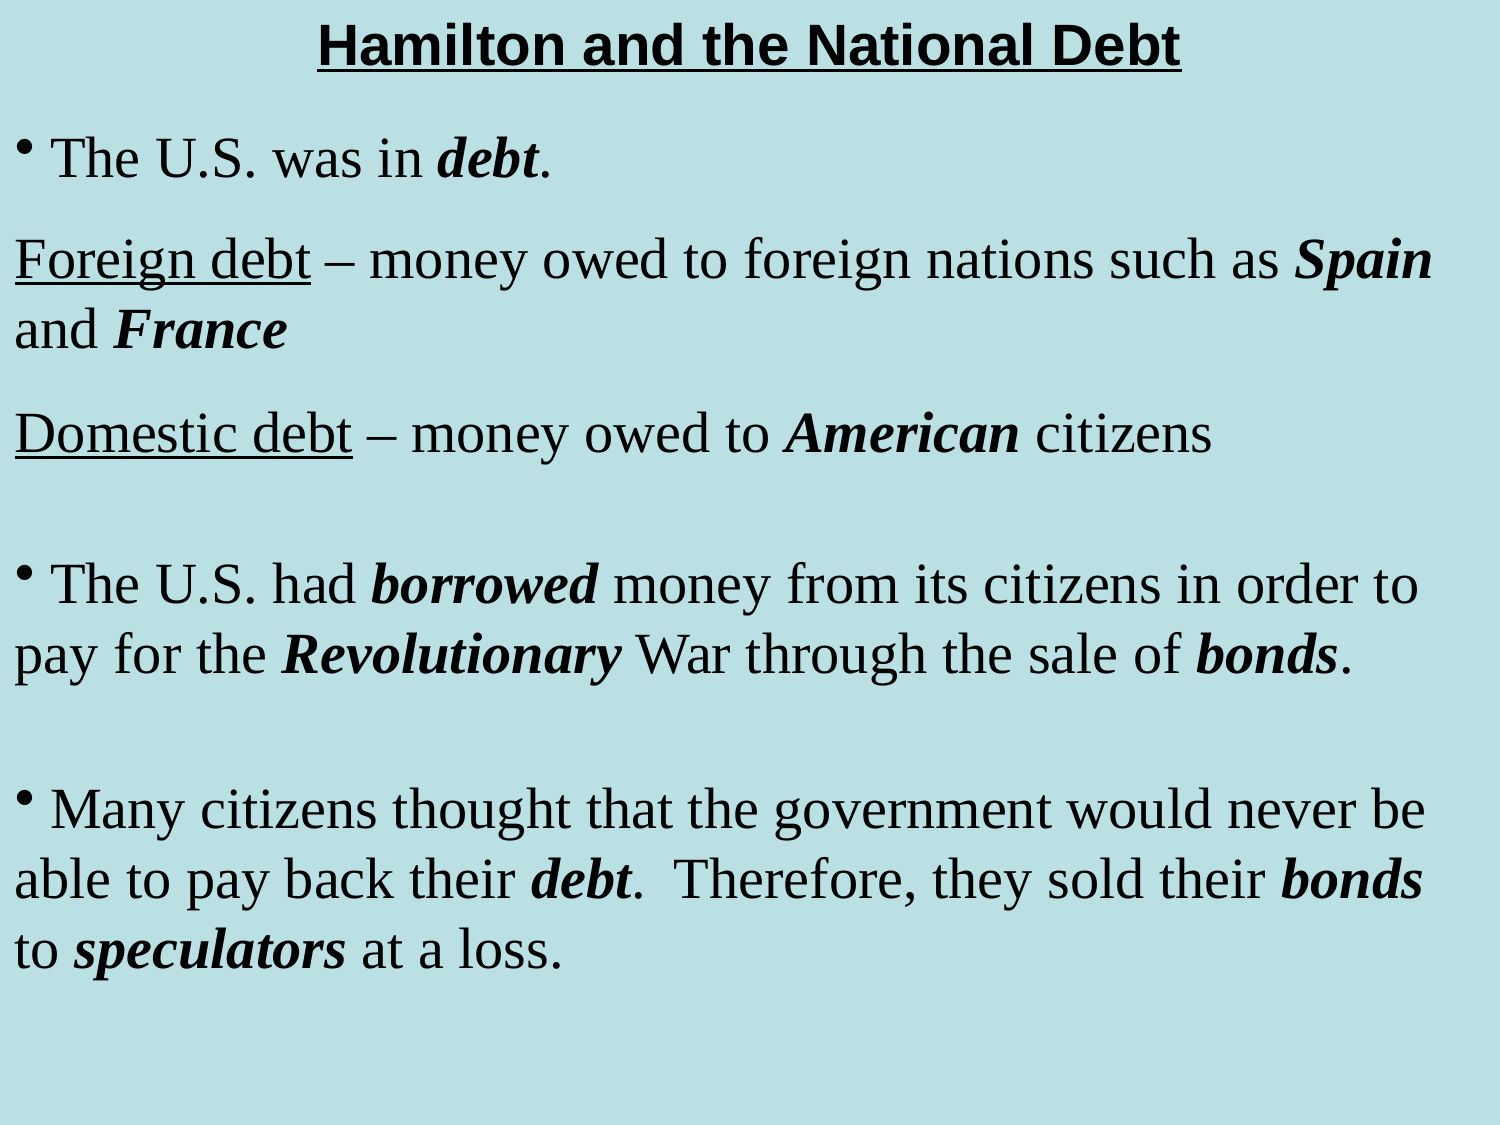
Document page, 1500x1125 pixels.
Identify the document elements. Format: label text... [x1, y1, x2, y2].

text_box Many citizens thought that the government would never be able to pay back their debt. Therefore, they sold their bonds to speculators at a loss. [0, 762, 1463, 988]
text_box The U.S. was in debt. [0, 124, 1500, 196]
text_box Domestic debt – money owed to American citizens [0, 399, 1463, 471]
text_box Hamilton and the National Debt [0, 0, 1500, 85]
text_box The U.S. had borrowed money from its citizens in order to pay for the Revolutionary War through the sale of bonds. [0, 537, 1500, 693]
text_box Foreign debt – money owed to foreign nations such as Spain and France [0, 212, 1500, 368]
